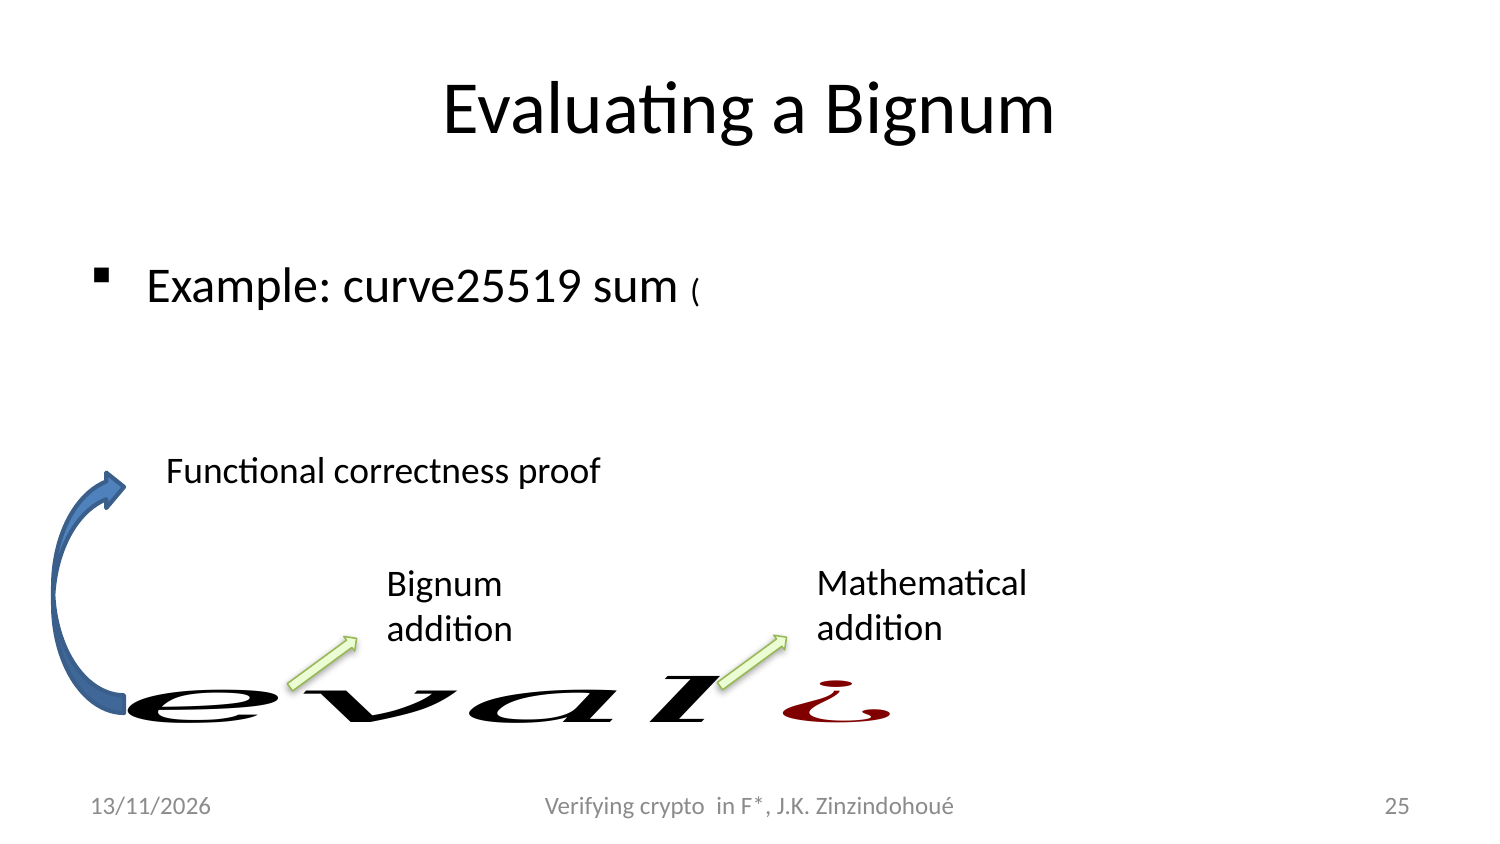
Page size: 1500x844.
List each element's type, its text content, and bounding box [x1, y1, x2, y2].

footer Verifying crypto in F*, J.K. Zinzindohoué [512, 782, 988, 827]
text_box Bignum addition [371, 551, 538, 657]
slide_number 25 [1074, 782, 1425, 827]
title Evaluating a Bignum [75, 33, 1425, 175]
text_box [286, 635, 358, 692]
text_box Functional correctness proof [151, 438, 625, 499]
text_box [50, 470, 127, 716]
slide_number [75, 782, 425, 827]
text_box [716, 634, 788, 691]
text_box Mathematical addition [801, 550, 1081, 656]
